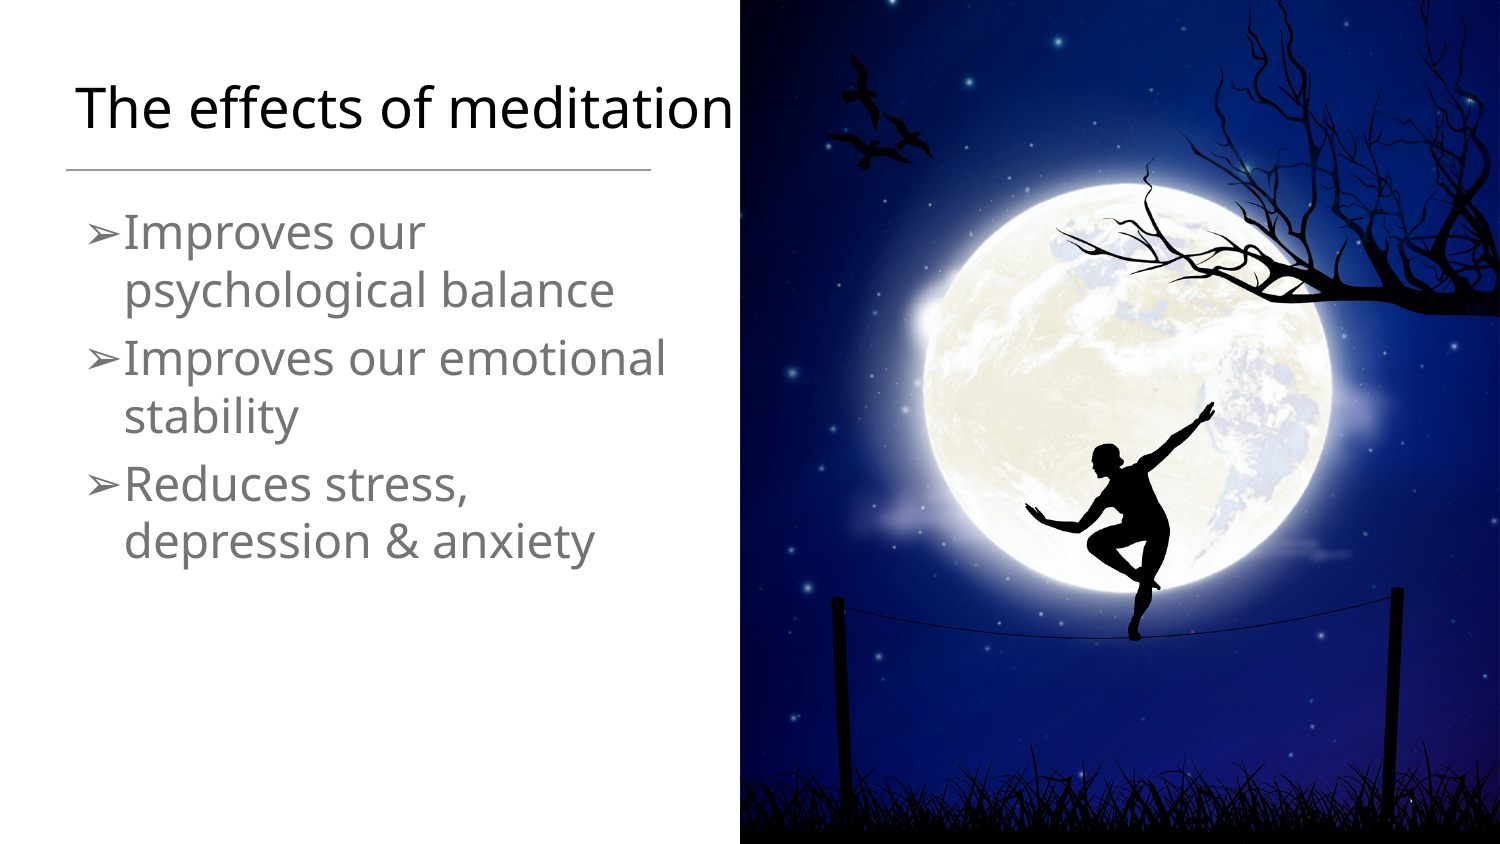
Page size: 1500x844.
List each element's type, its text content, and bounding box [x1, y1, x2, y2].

title The effects of meditation [65, 28, 735, 150]
list Improves our psychological balance Improves our emotional stability Reduces stress, depression & anxiety [65, 192, 716, 772]
picture [740, 0, 1500, 844]
